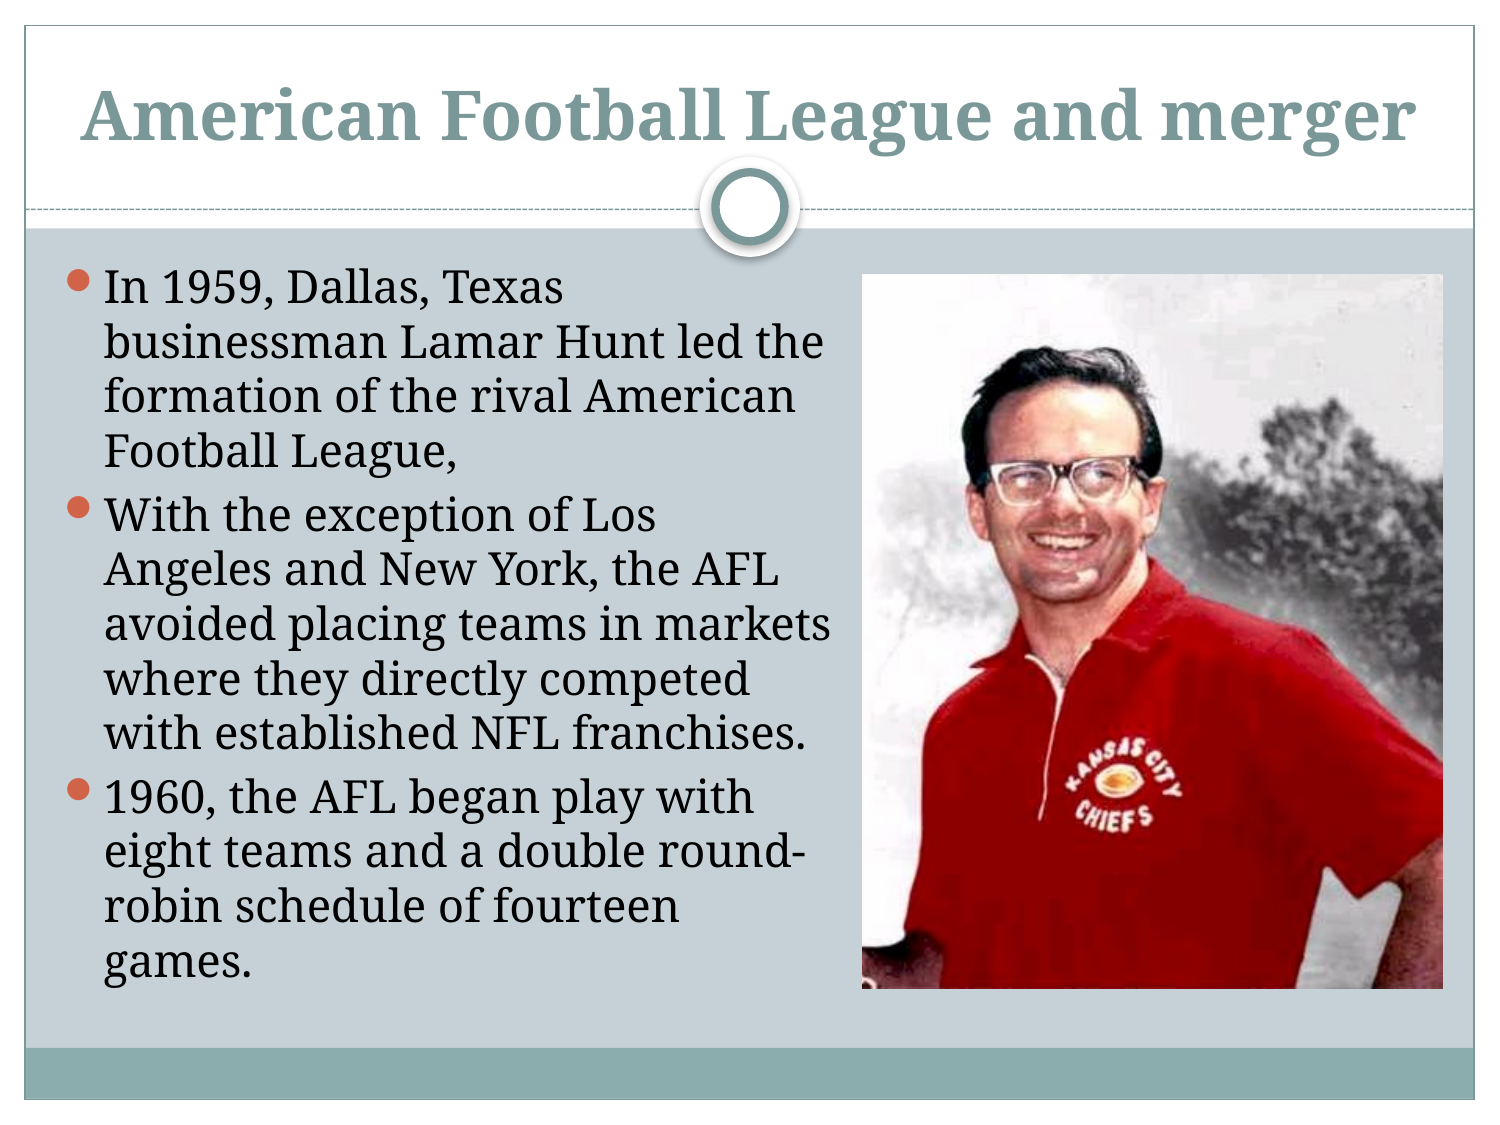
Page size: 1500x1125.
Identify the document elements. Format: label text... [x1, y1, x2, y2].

picture [862, 274, 1443, 990]
list In 1959, Dallas, Texas businessman Lamar Hunt led the formation of the rival American Football League, With the exception of Los Angeles and New York, the AFL avoided placing teams in markets where they directly competed with established NFL franchises. 1960, the AFL began play with eight teams and a double round-robin schedule of fourteen games. [49, 250, 850, 1038]
title American Football League and merger [49, 37, 1450, 162]
